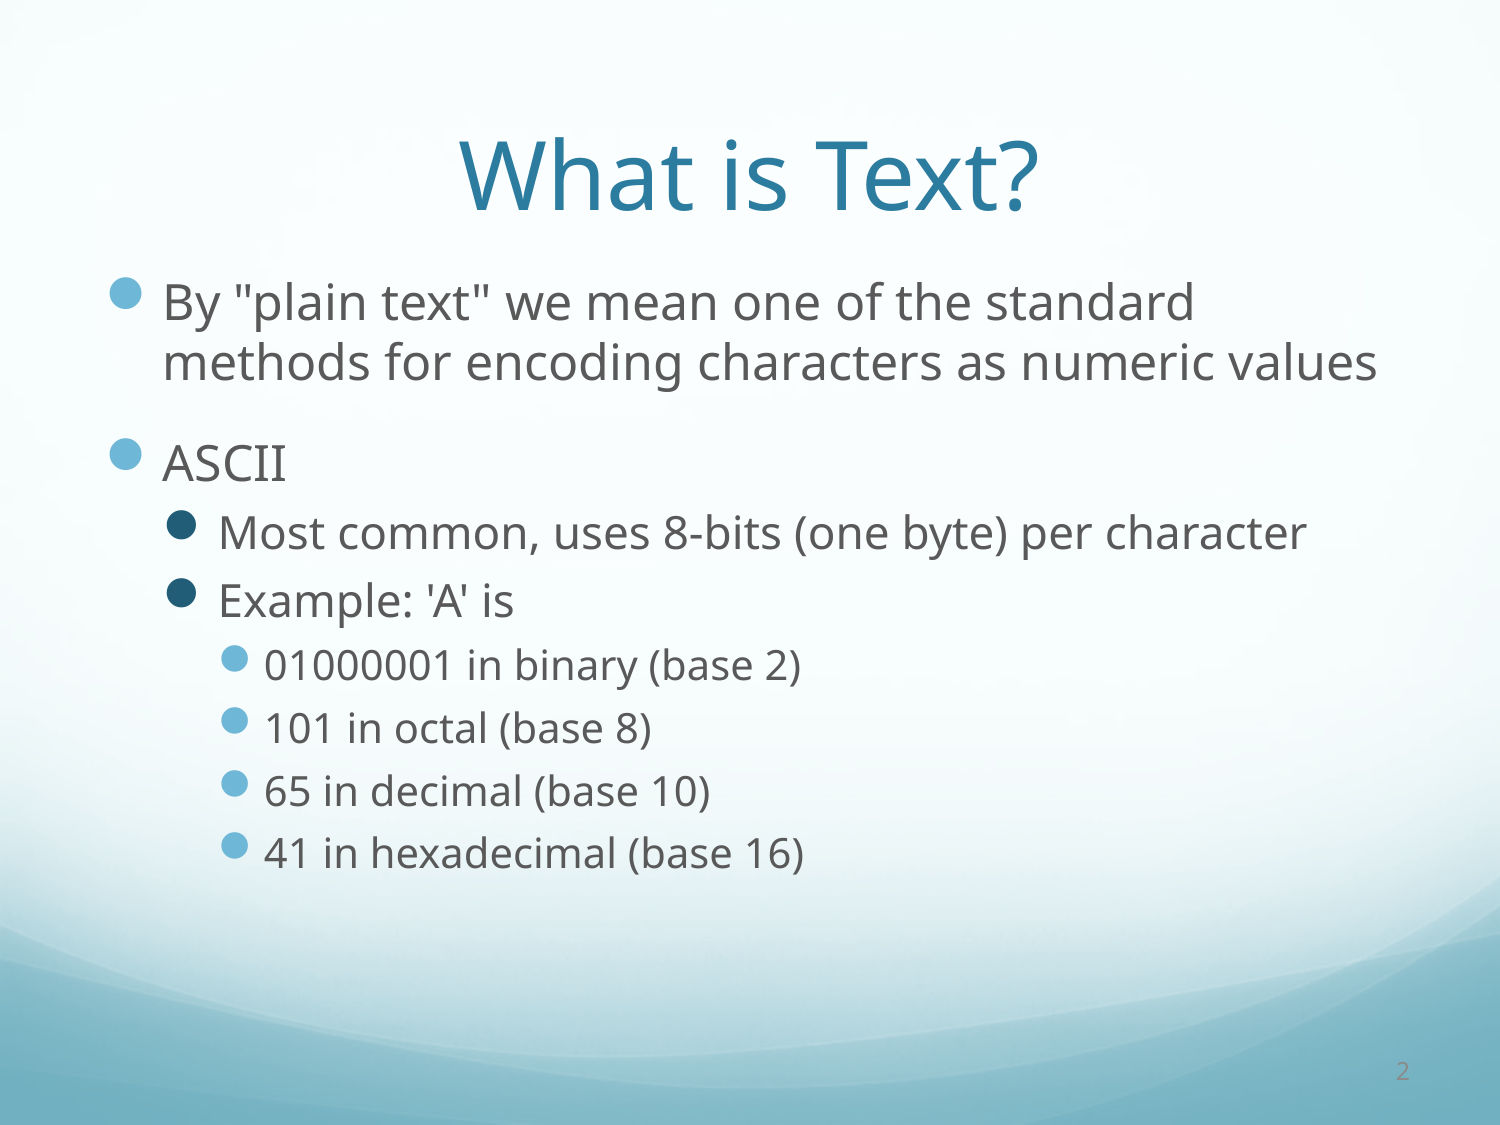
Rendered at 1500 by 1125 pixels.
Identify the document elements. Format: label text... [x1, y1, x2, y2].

slide_number 2 [1074, 1042, 1425, 1103]
list By "plain text" we mean one of the standard methods for encoding characters as numeric values ASCII Most common, uses 8-bits (one byte) per character Example: 'A' is 01000001 in binary (base 2) 101 in octal (base 8) 65 in decimal (base 10) 41 in hexadecimal (base 16) [90, 262, 1410, 975]
title What is Text? [90, 17, 1410, 237]
